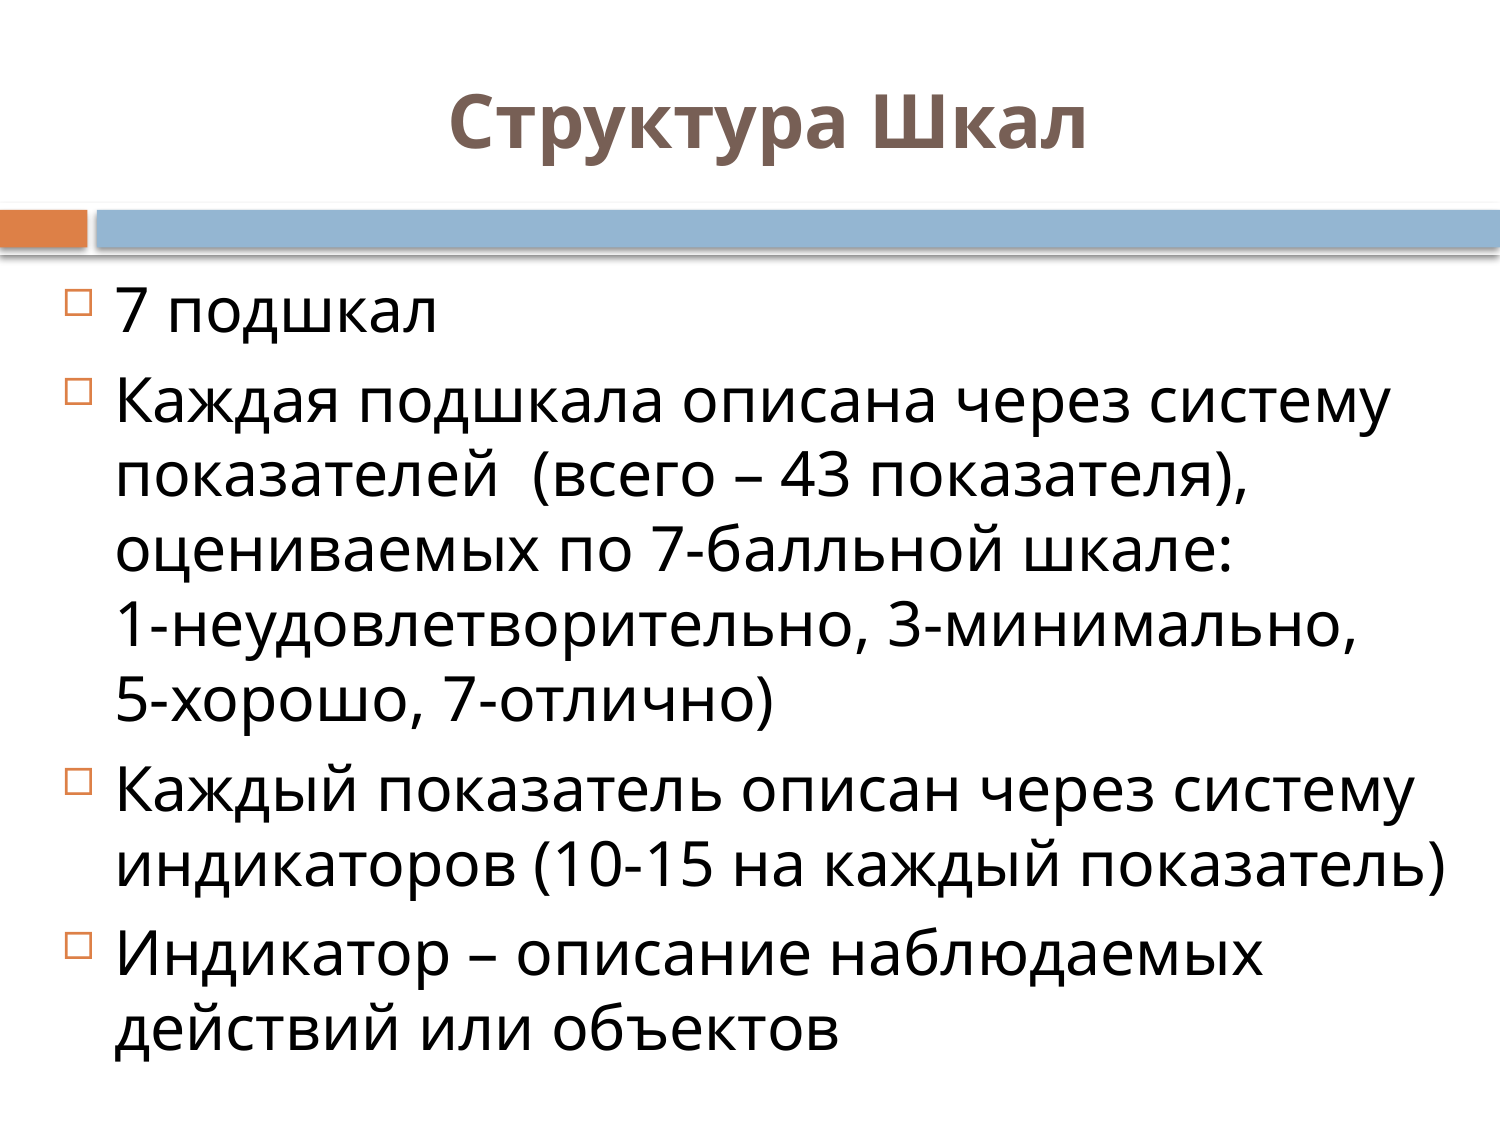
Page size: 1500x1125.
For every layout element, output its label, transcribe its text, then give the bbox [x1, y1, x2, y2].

list 7 подшкал Каждая подшкала описана через систему показателей (всего – 43 показателя), оцениваемых по 7-балльной шкале: 1-неудовлетворительно, 3-минимально, 5-хорошо, 7-отлично) Каждый показатель описан через систему индикаторов (10-15 на каждый показатель) Индикатор – описание наблюдаемых действий или объектов [46, 262, 1465, 1000]
title Структура Шкал [100, 37, 1438, 200]
